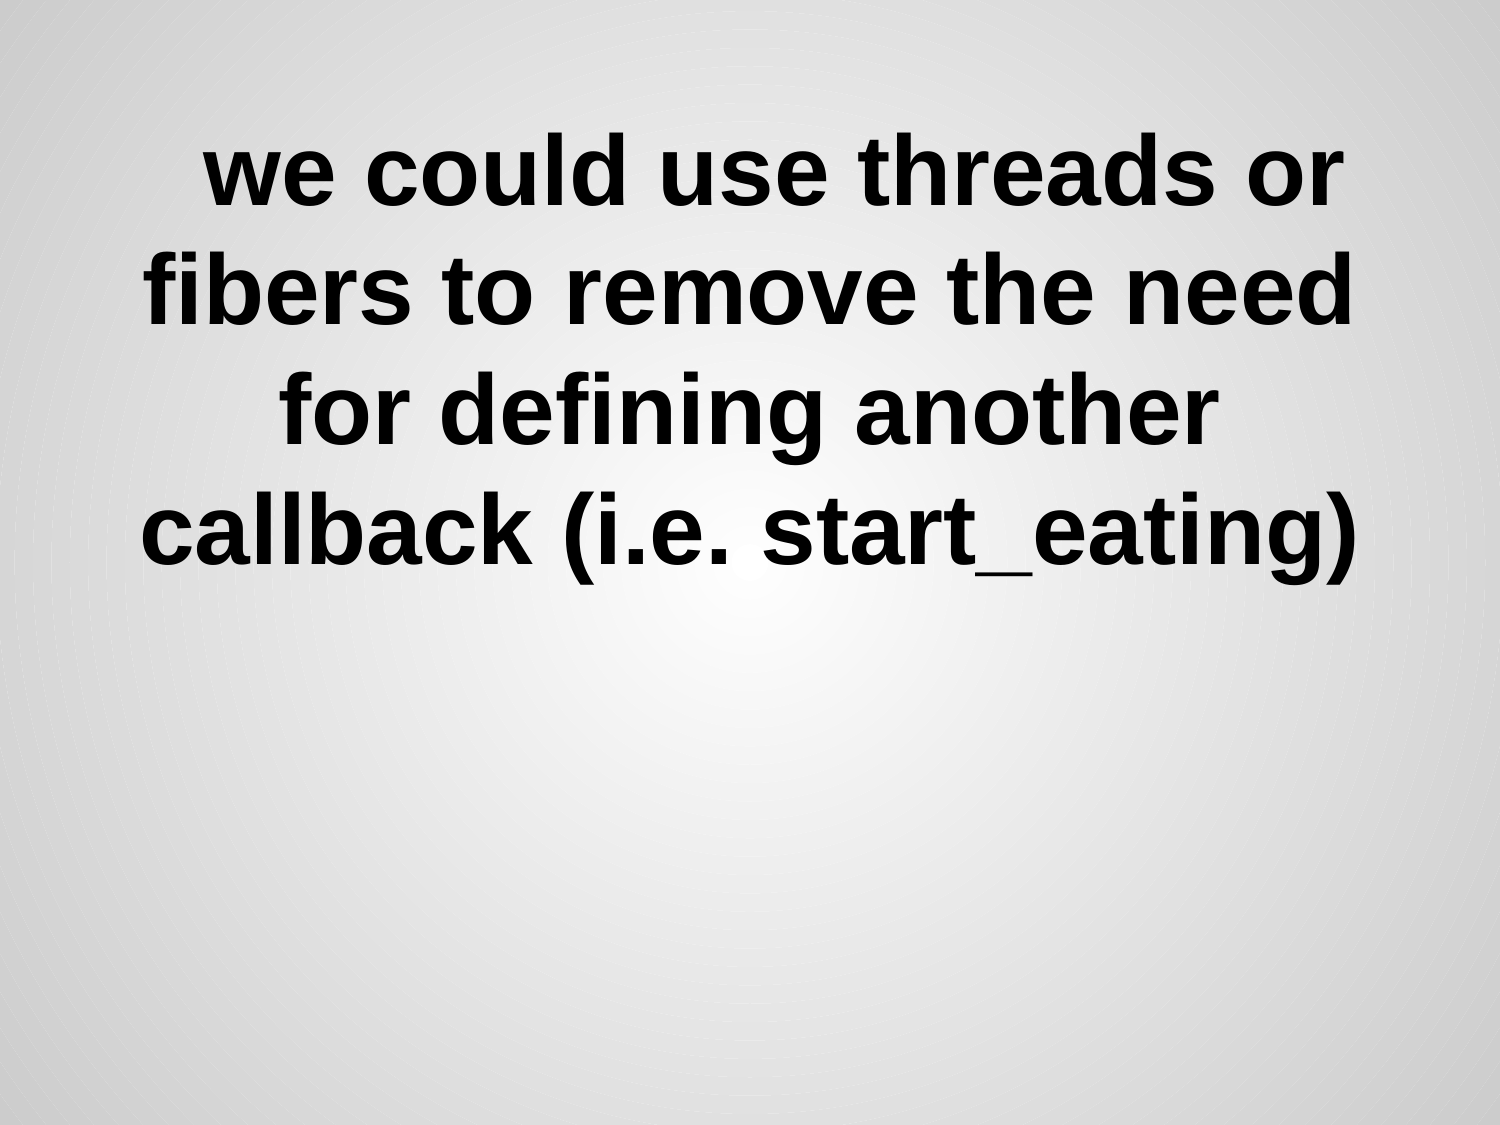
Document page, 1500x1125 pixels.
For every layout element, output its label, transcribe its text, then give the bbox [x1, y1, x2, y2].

title we could use threads or fibers to remove the need for defining another callback (i.e. start_eating) [112, 90, 1388, 600]
